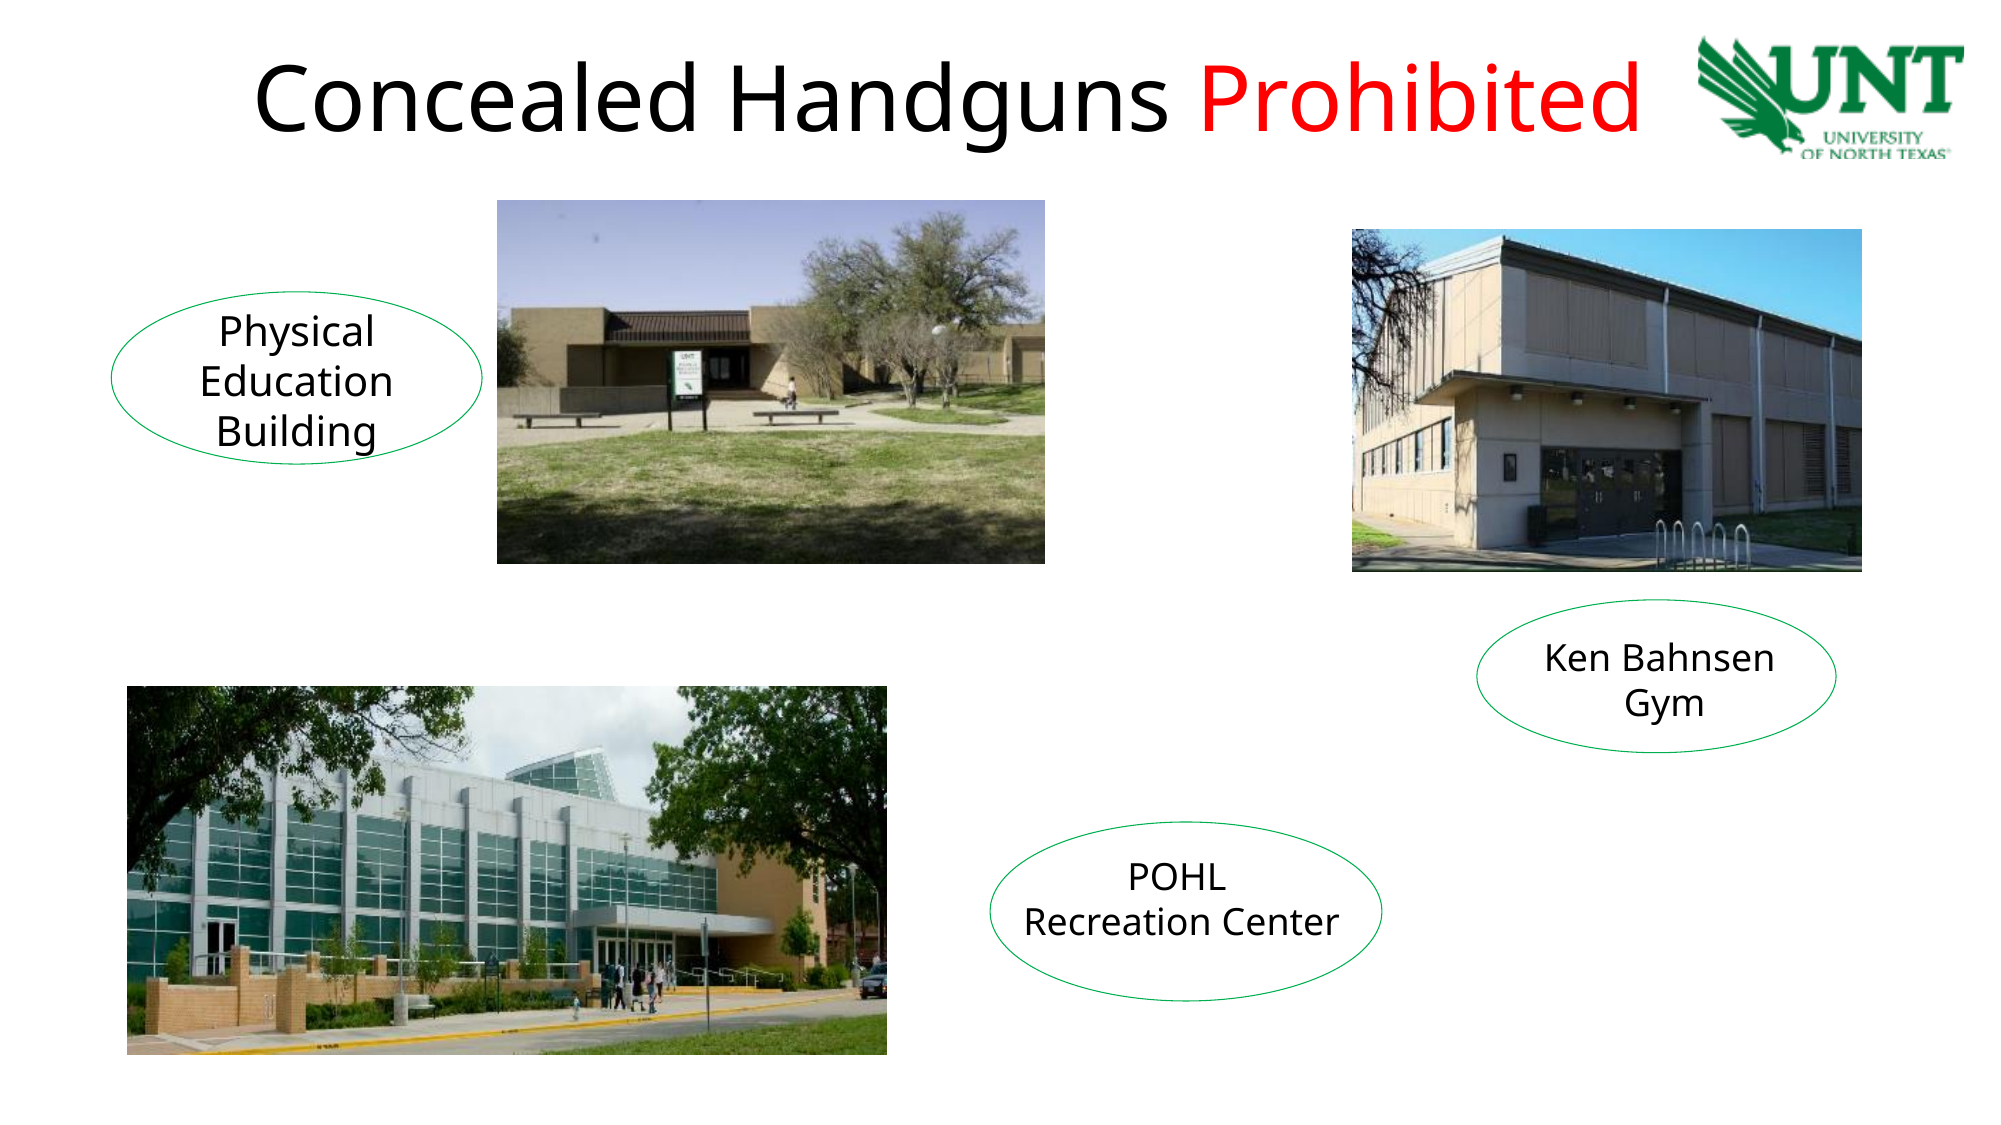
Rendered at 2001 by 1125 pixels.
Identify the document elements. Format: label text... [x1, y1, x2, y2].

text_box [1476, 599, 1837, 754]
picture [1352, 229, 1862, 572]
picture [496, 200, 1045, 564]
text_box POHL Recreation Center [1321, 845, 1356, 865]
picture [127, 686, 887, 1055]
text_box POHL Recreation Center [1008, 845, 1051, 872]
text_box [230, 291, 364, 297]
text_box Concealed Handguns Prohibited [237, 31, 1661, 157]
text_box [989, 821, 1383, 1002]
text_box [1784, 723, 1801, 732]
text_box Physical Education Building [111, 297, 483, 463]
